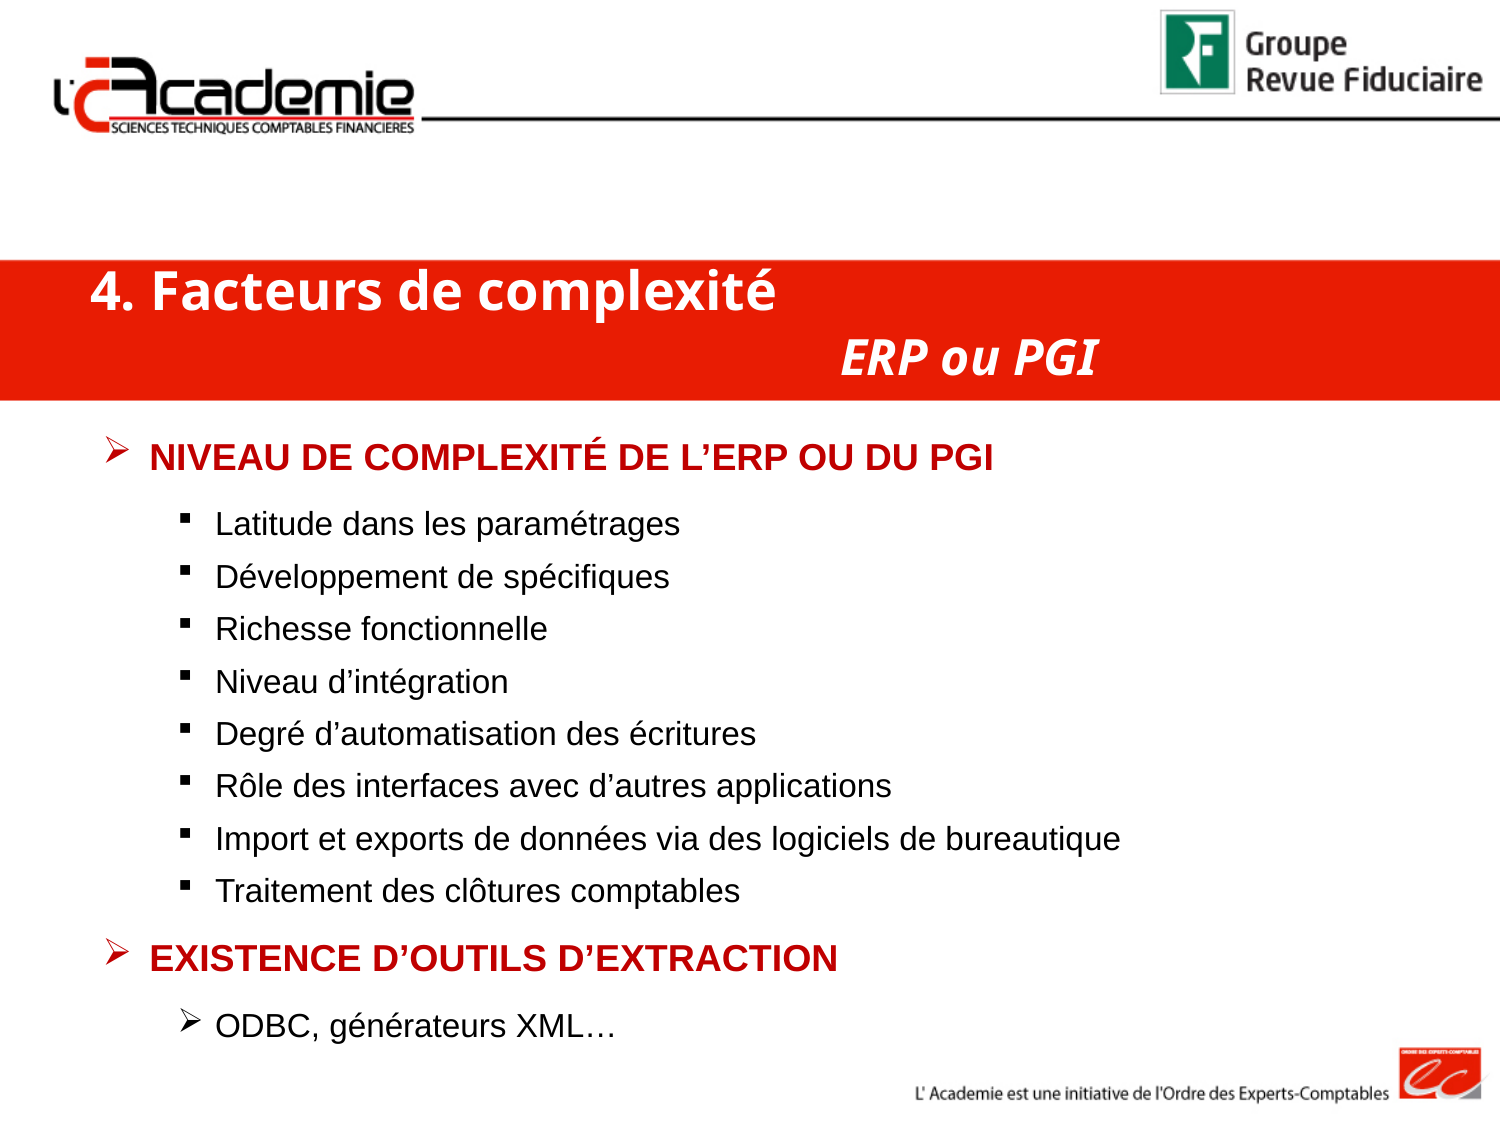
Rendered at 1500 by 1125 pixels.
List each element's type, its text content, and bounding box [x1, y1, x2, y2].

picture [0, 0, 1500, 1125]
text_box Niveau de complexité de l’ERP ou du PGI Latitude dans les paramétrages Développement de spécifiques Richesse fonctionnelle Niveau d’intégration Degré d’automatisation des écritures Rôle des interfaces avec d’autres applications Import et exports de données via des logiciels de bureautique Traitement des clôtures comptables Existence d’outils d’extraction ODBC, générateurs XML… [12, 425, 1500, 1125]
title 4. Facteurs de complexité ERP ou PGI [74, 243, 1500, 399]
